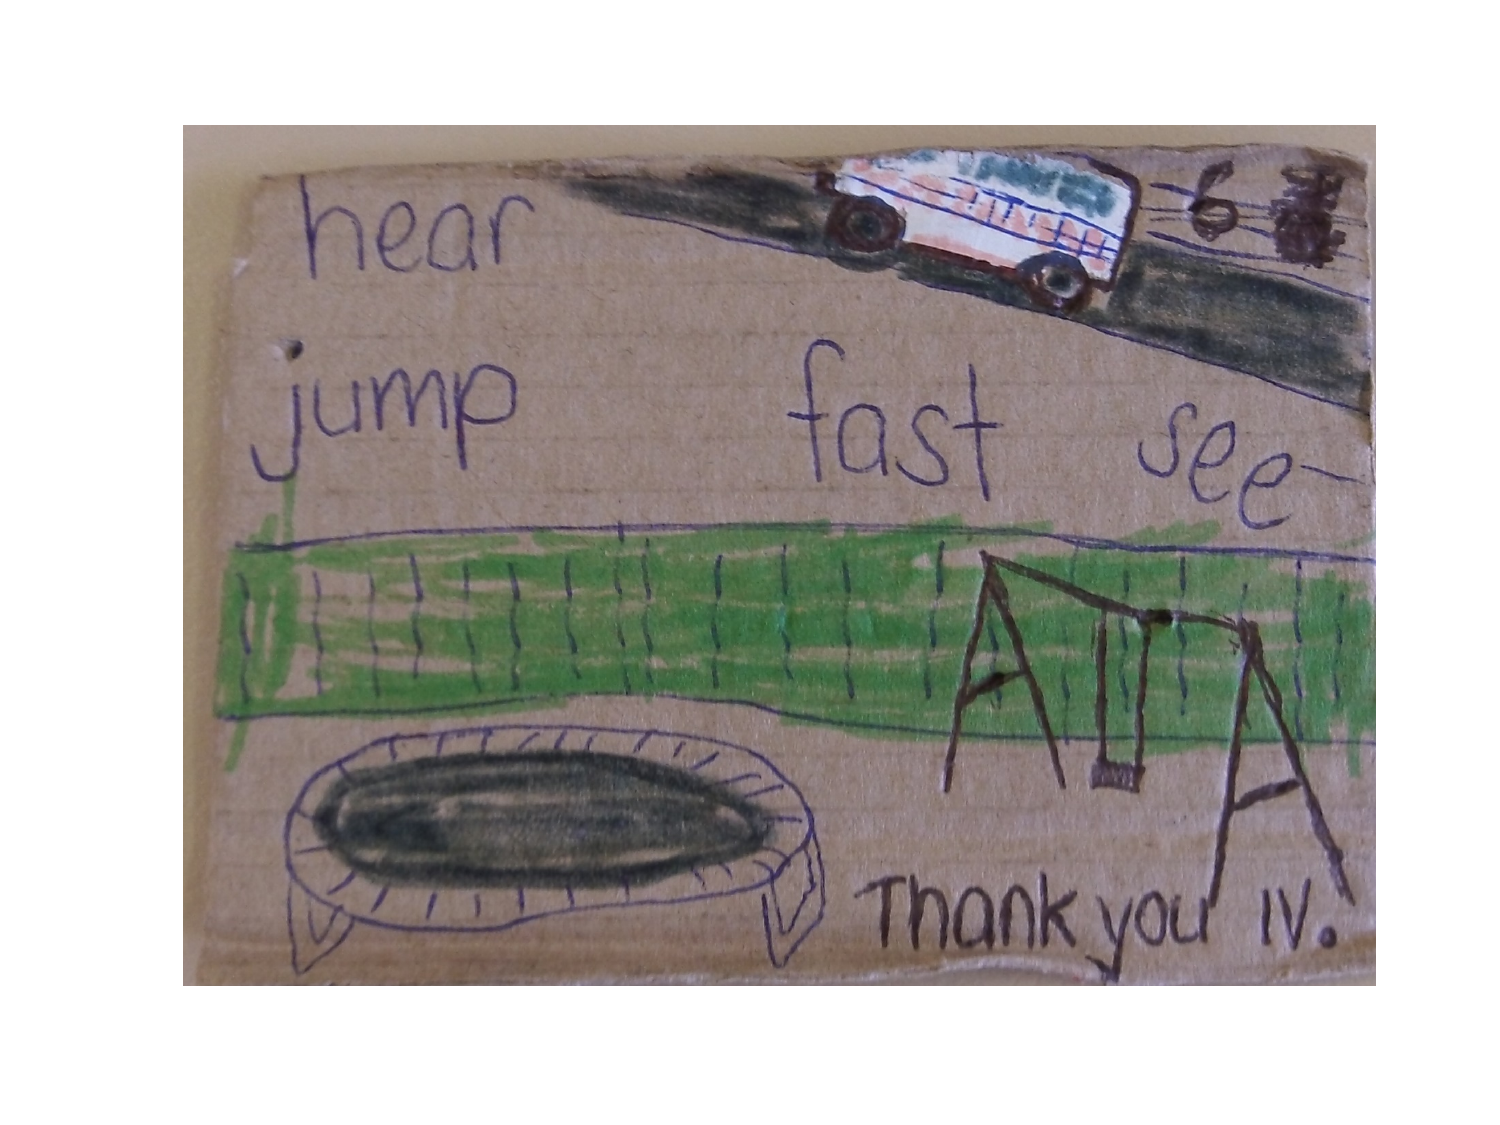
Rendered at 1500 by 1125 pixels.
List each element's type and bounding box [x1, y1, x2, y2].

picture [182, 125, 1377, 986]
